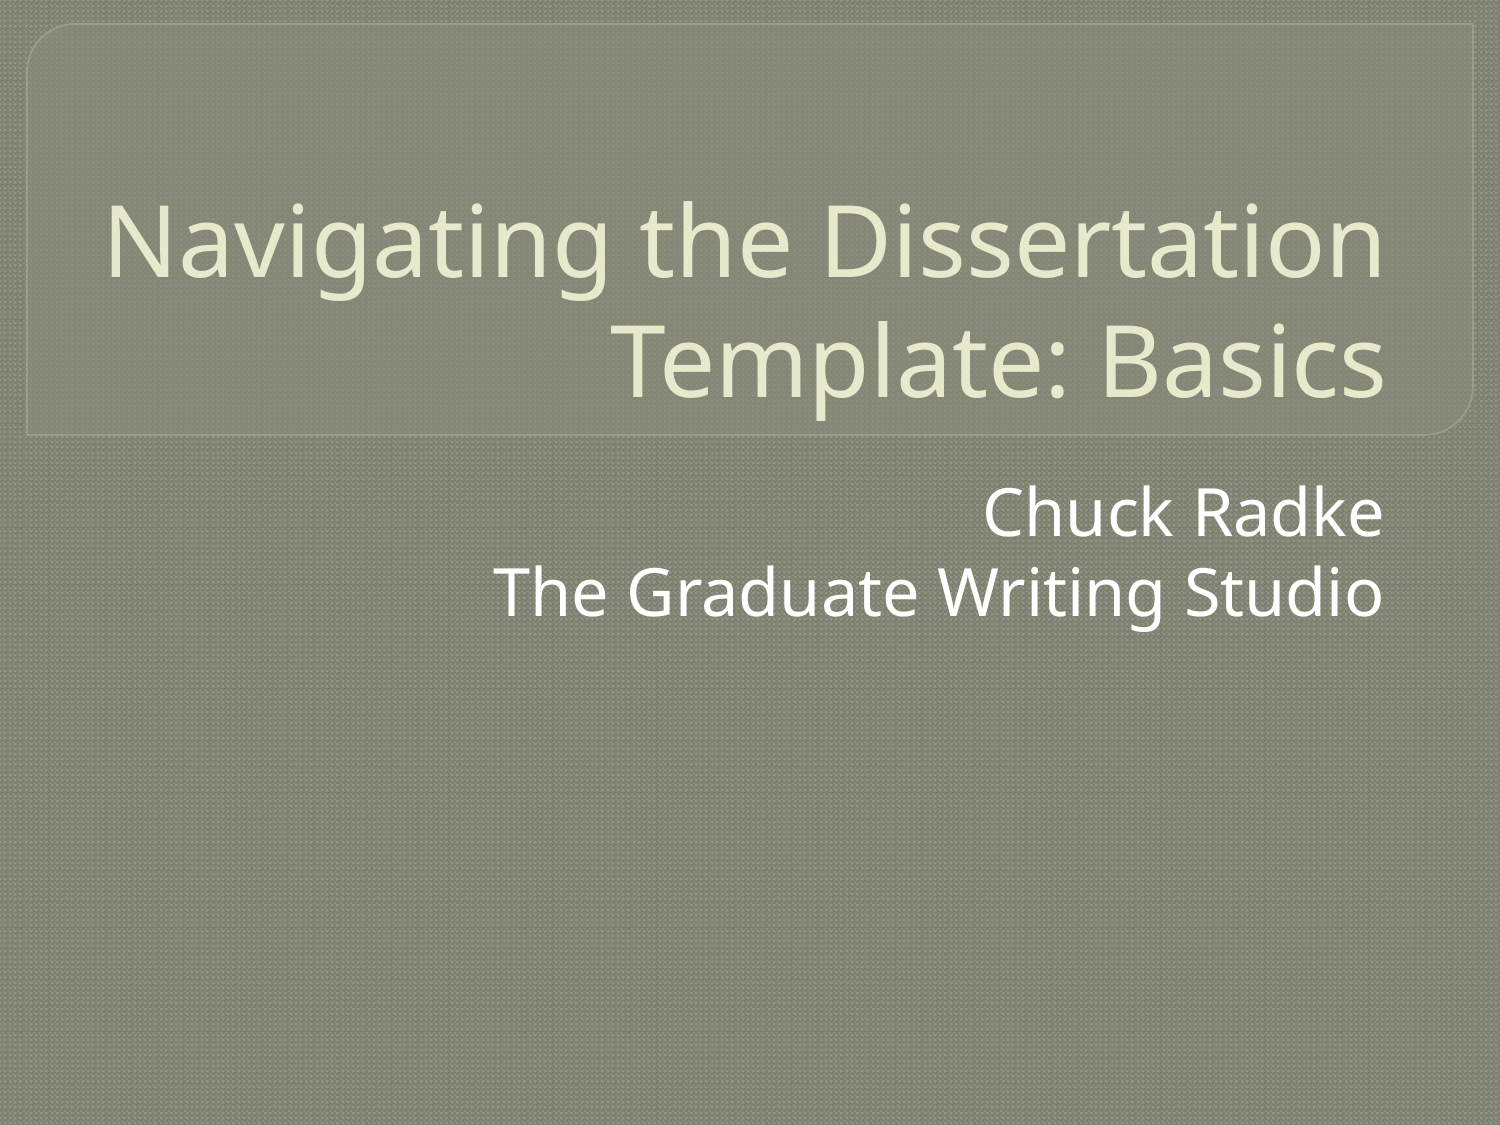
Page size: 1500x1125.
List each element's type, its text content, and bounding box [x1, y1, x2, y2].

title Navigating the Dissertation Template: Basics [76, 62, 1427, 425]
subtitle Chuck Radke The Graduate Writing Studio [350, 462, 1427, 750]
